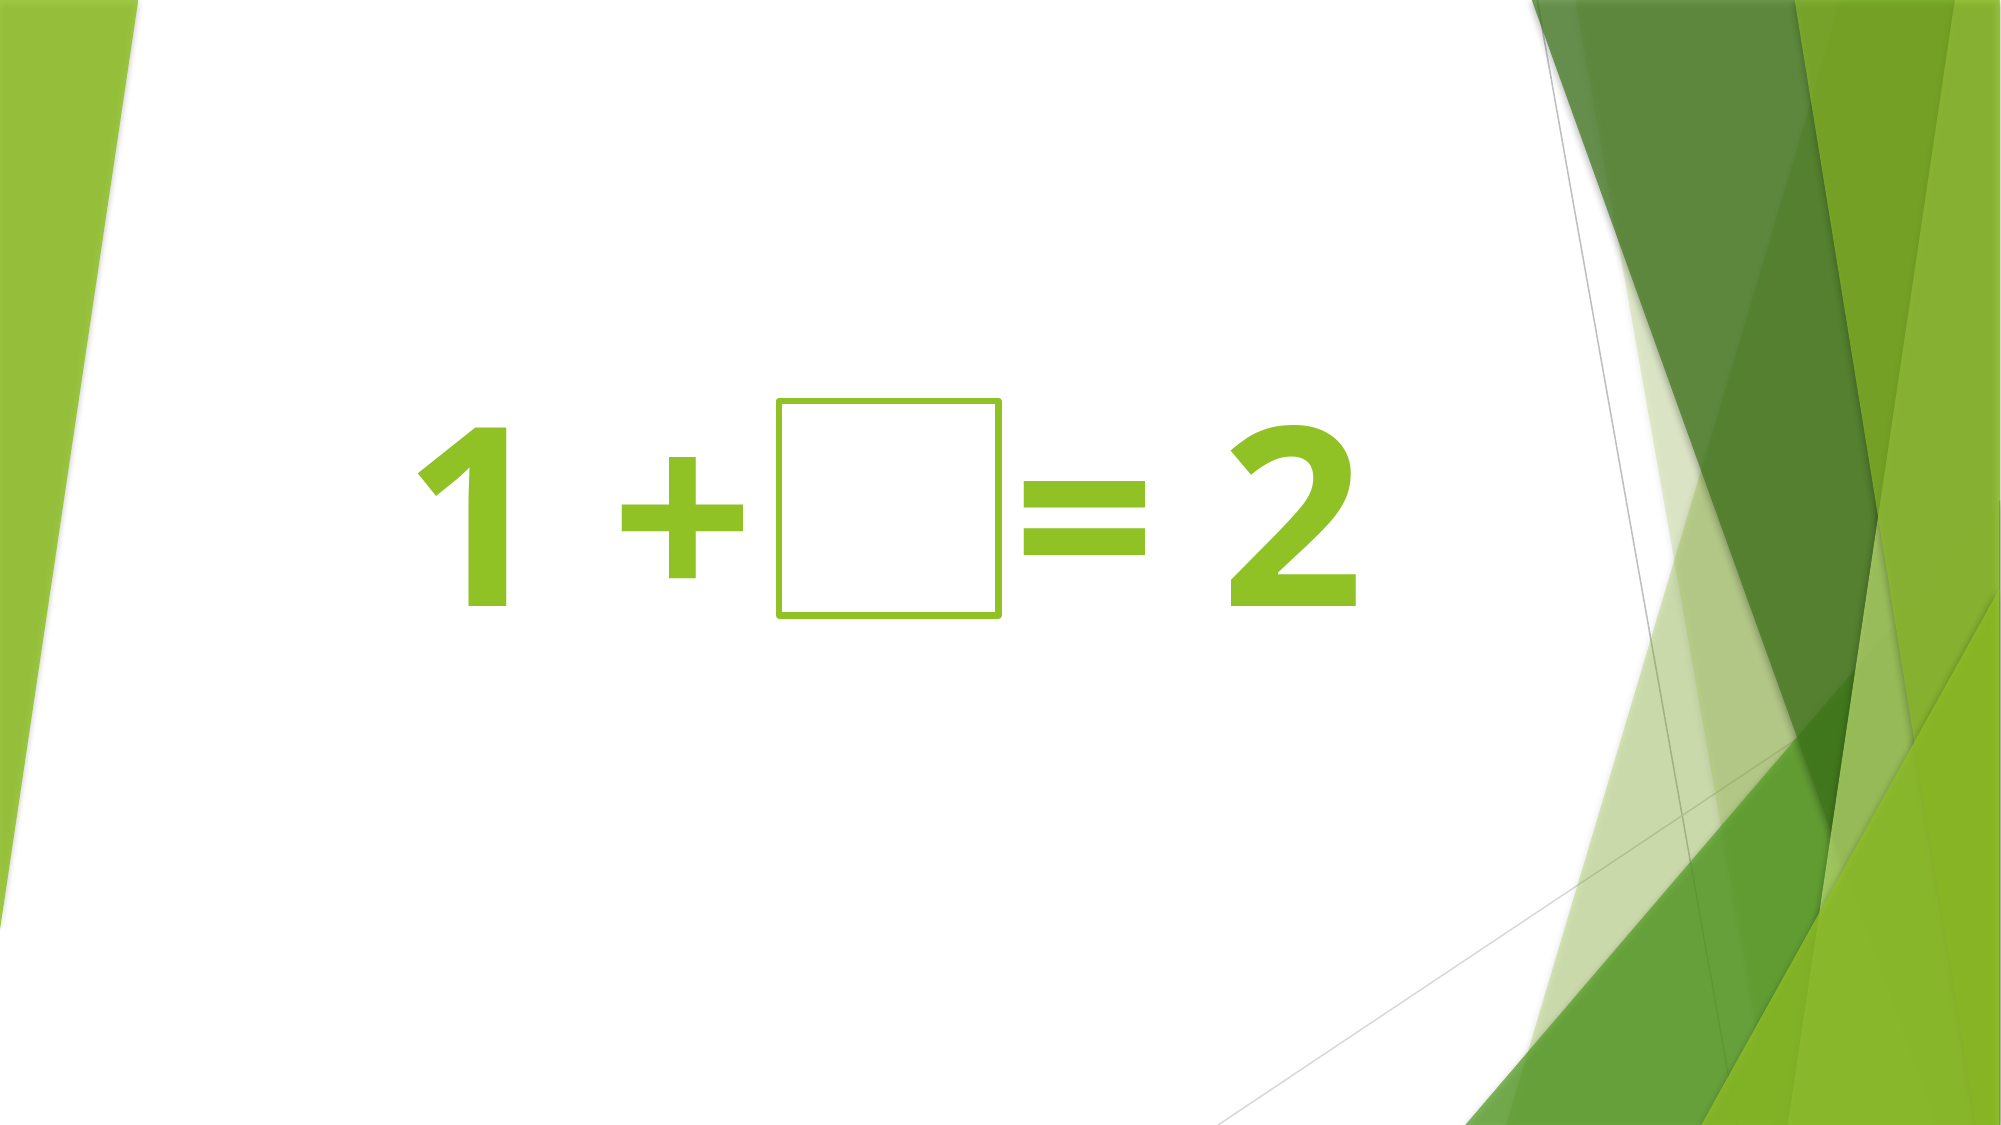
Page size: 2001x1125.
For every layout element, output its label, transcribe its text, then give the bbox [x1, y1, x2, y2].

text_box [778, 399, 1000, 617]
title 1 + = 2 [247, 294, 1522, 665]
